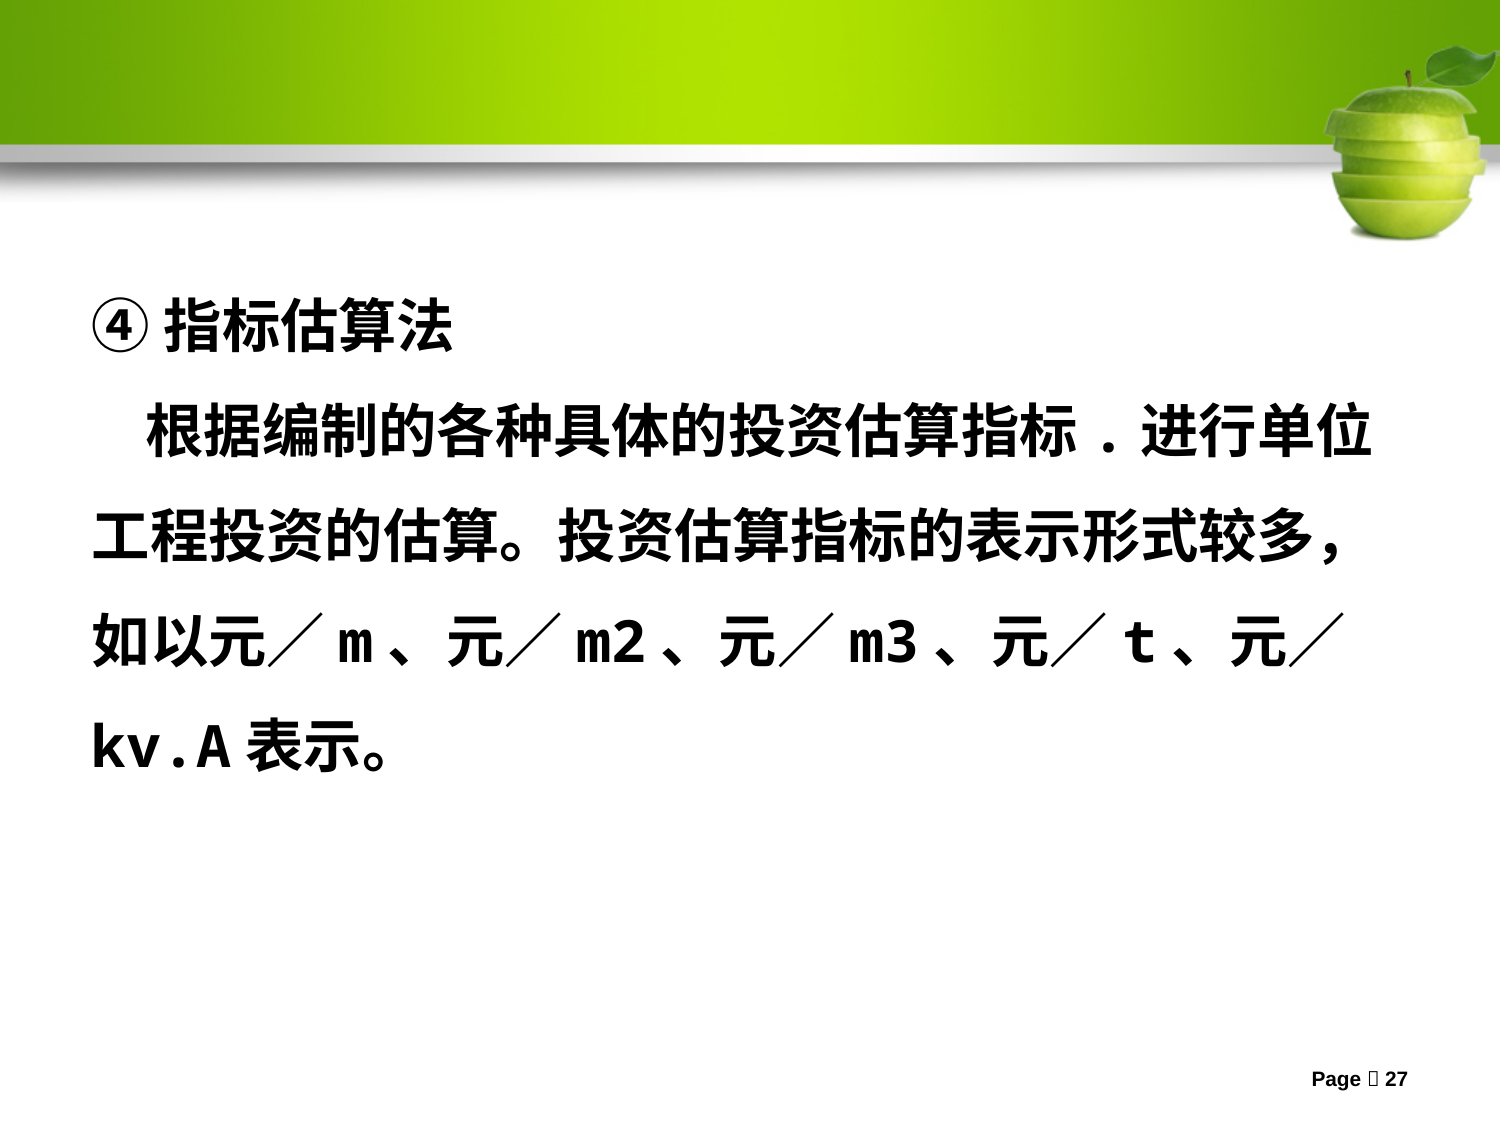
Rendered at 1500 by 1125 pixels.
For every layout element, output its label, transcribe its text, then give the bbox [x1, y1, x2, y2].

list ④指标估算法 根据编制的各种具体的投资估算指标.进行单位工程投资的估算。投资估算指标的表示形式较多，如以元／m、元／m2、元／m3、元／t、元／kv.A表示。 [76, 246, 1424, 1095]
slide_number Page  [1186, 1058, 1424, 1092]
picture [0, 0, 1500, 1125]
